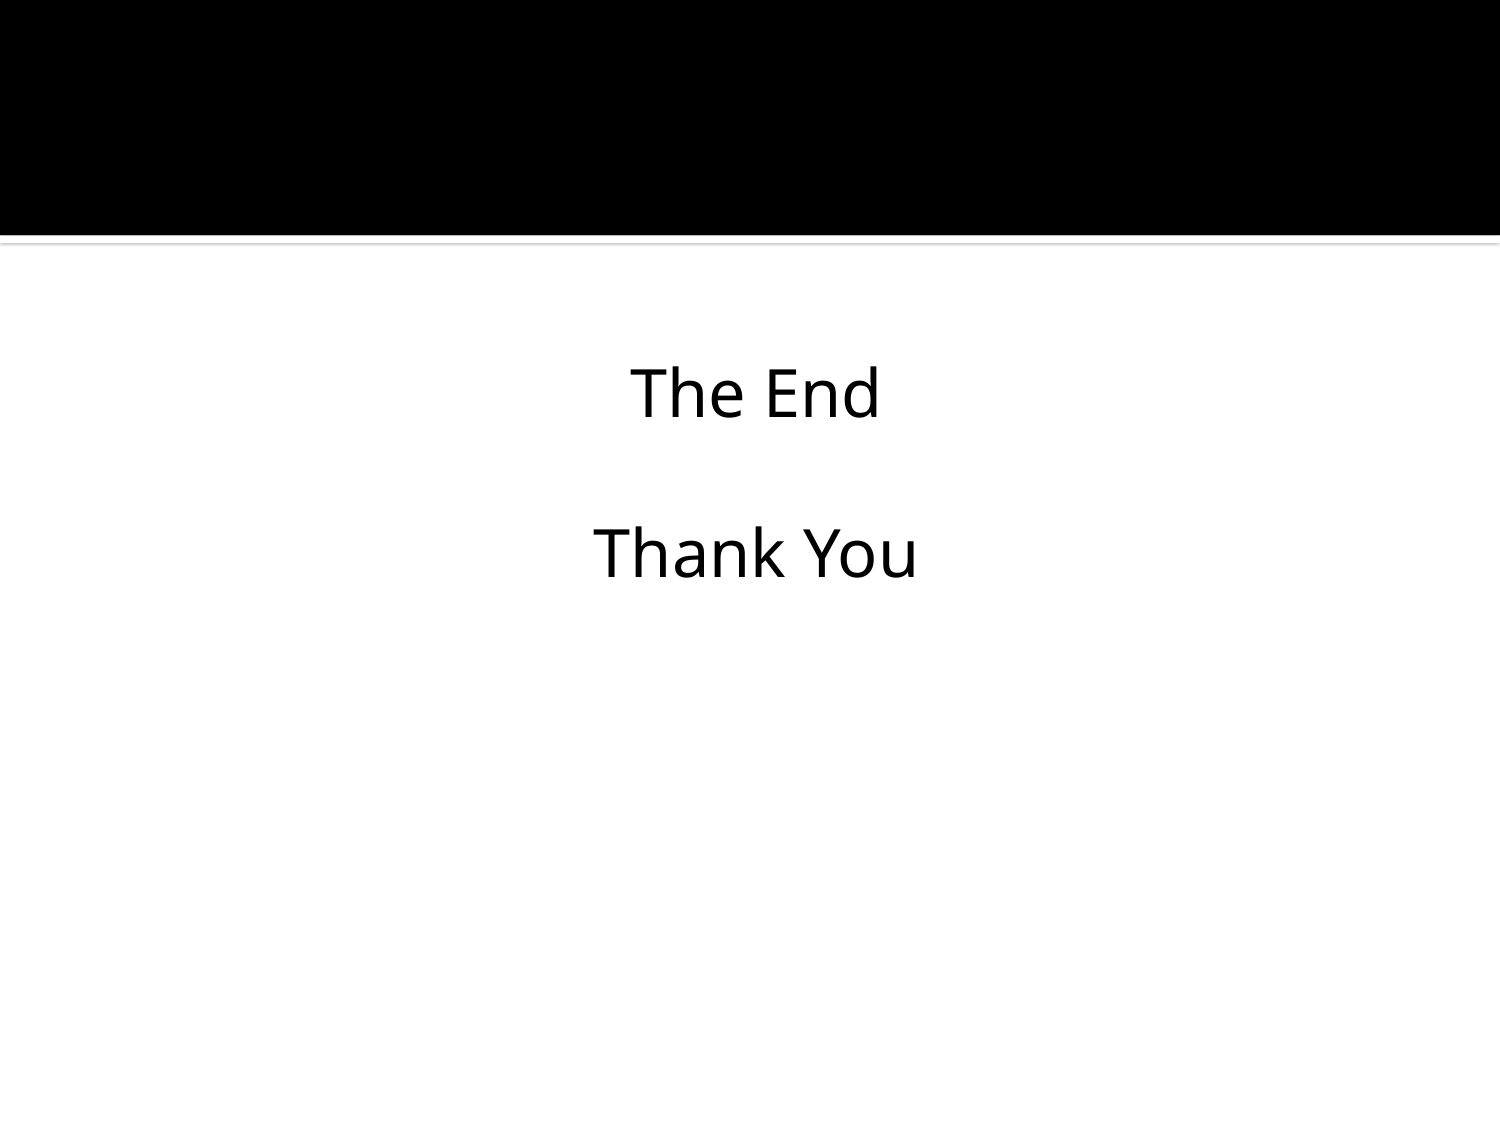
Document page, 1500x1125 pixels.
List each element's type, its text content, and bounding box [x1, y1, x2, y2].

list The End Thank You [75, 335, 1425, 1005]
